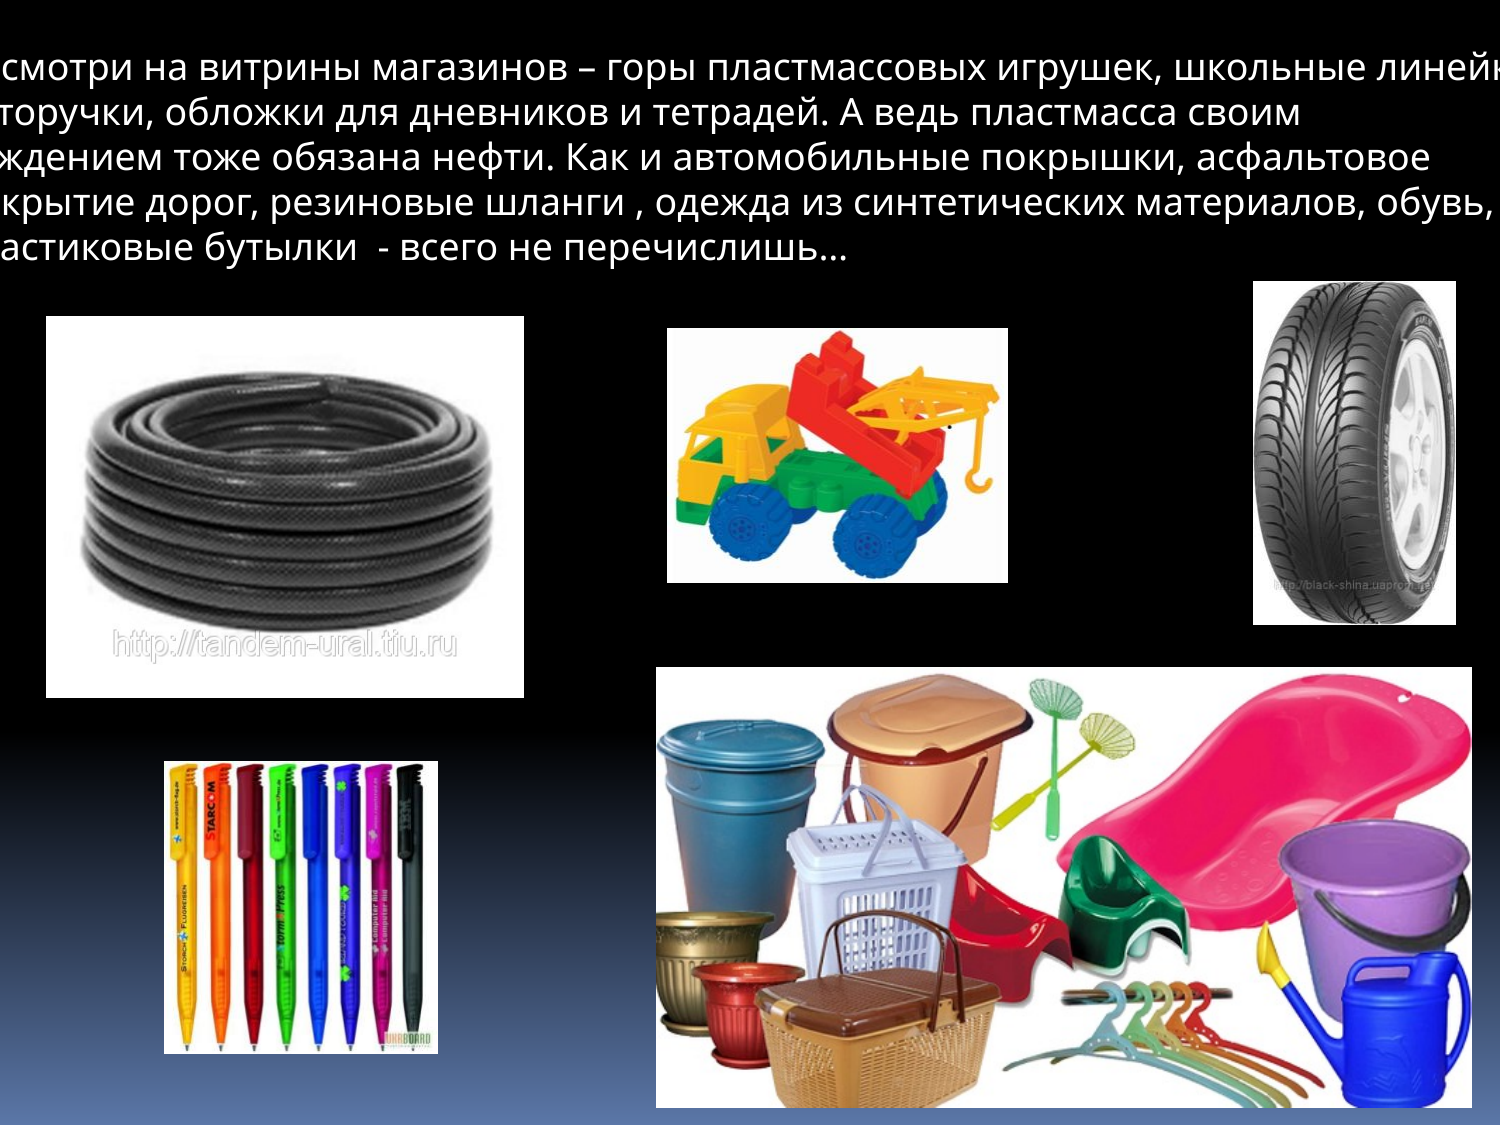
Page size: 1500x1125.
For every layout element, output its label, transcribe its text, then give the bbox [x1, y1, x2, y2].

picture [1253, 280, 1456, 626]
text_box Посмотри на витрины магазинов – горы пластмассовых игрушек, школьные линейки, Авторучки, обложки для дневников и тетрадей. А ведь пластмасса своим Рождением тоже обязана нефти. Как и автомобильные покрышки, асфальтовое Покрытие дорог, резиновые шланги , одежда из синтетических материалов, обувь, Пластиковые бутылки - всего не перечислишь… [0, 35, 1500, 320]
picture [655, 667, 1473, 1109]
picture [46, 315, 524, 699]
picture [667, 327, 1009, 584]
picture [163, 761, 438, 1054]
